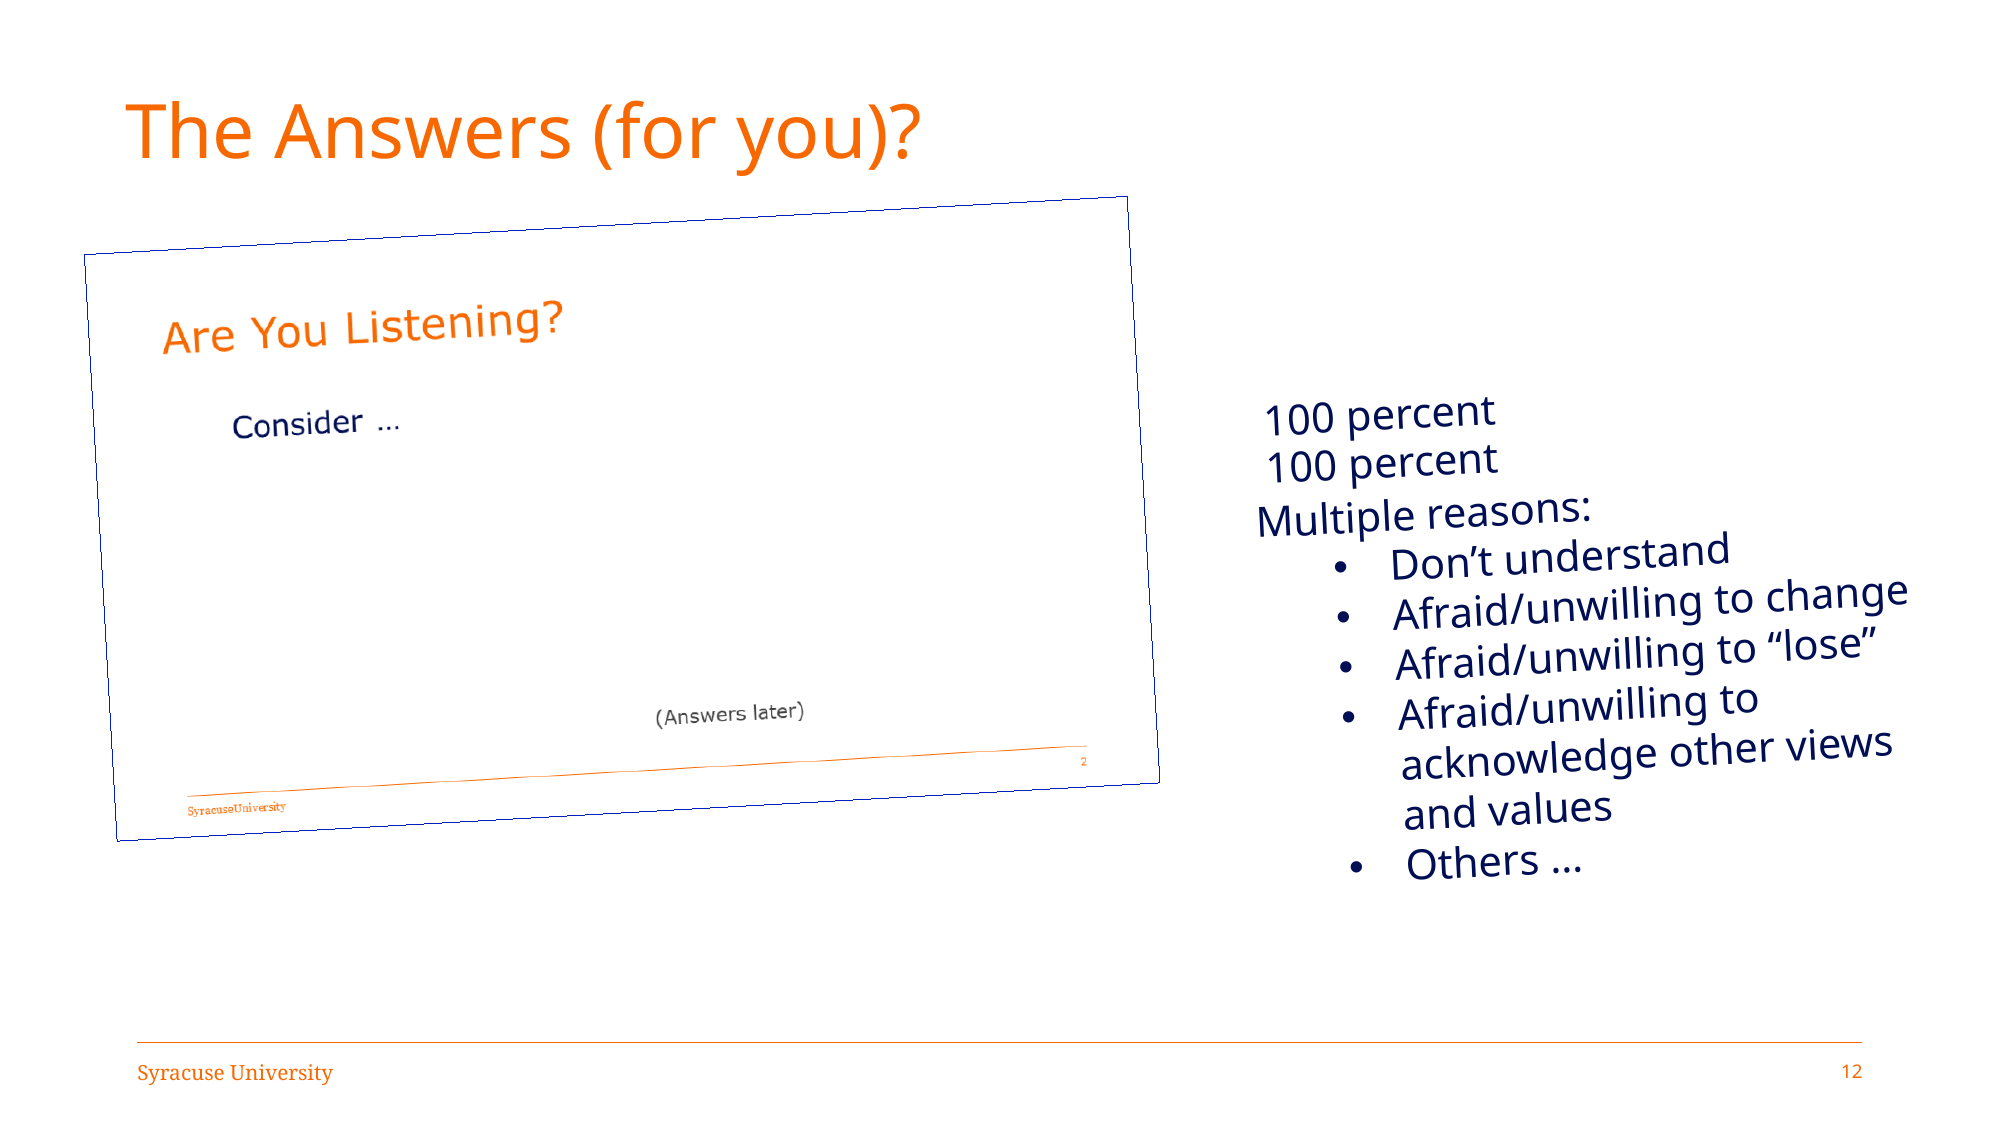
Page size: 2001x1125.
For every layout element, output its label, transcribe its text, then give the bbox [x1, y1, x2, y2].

picture [86, 224, 1159, 842]
text_box 100 percent [1249, 422, 1514, 488]
text_box The Answers (for you)? [125, 25, 1938, 243]
text_box 100 percent [1246, 374, 1512, 435]
text_box Multiple reasons: Don’t understand Afraid/unwilling to change Afraid/unwilling to “lose” Afraid/unwilling to acknowledge other views and values Others … [1239, 452, 1971, 904]
